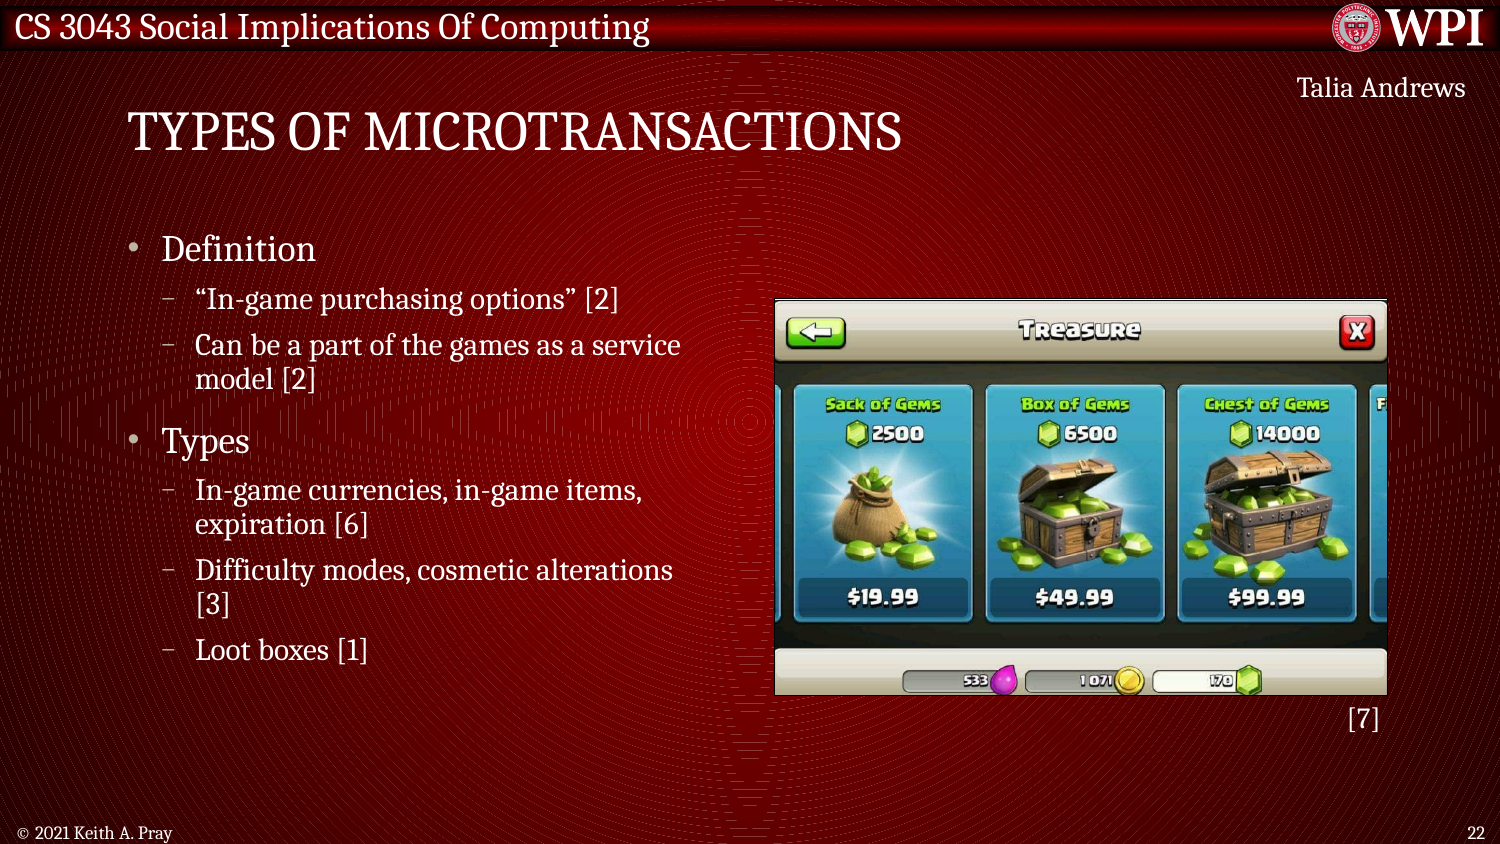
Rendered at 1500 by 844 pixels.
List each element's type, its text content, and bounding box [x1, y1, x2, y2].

text_box Talia Andrews [1123, 61, 1481, 111]
slide_number 22 [1397, 819, 1500, 844]
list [774, 297, 1388, 697]
picture [1332, 3, 1483, 52]
title Types of Microtransactions [112, 59, 1388, 210]
footer © 2021 Keith A. Pray [0, 819, 913, 844]
list Definition “In-game purchasing options” [2] Can be a part of the games as a service model [2] Types In-game currencies, in-game items, expiration [6] Difficulty modes, cosmetic alterations [3] Loot boxes [1] [112, 221, 725, 772]
text_box [7] [1331, 702, 1396, 742]
